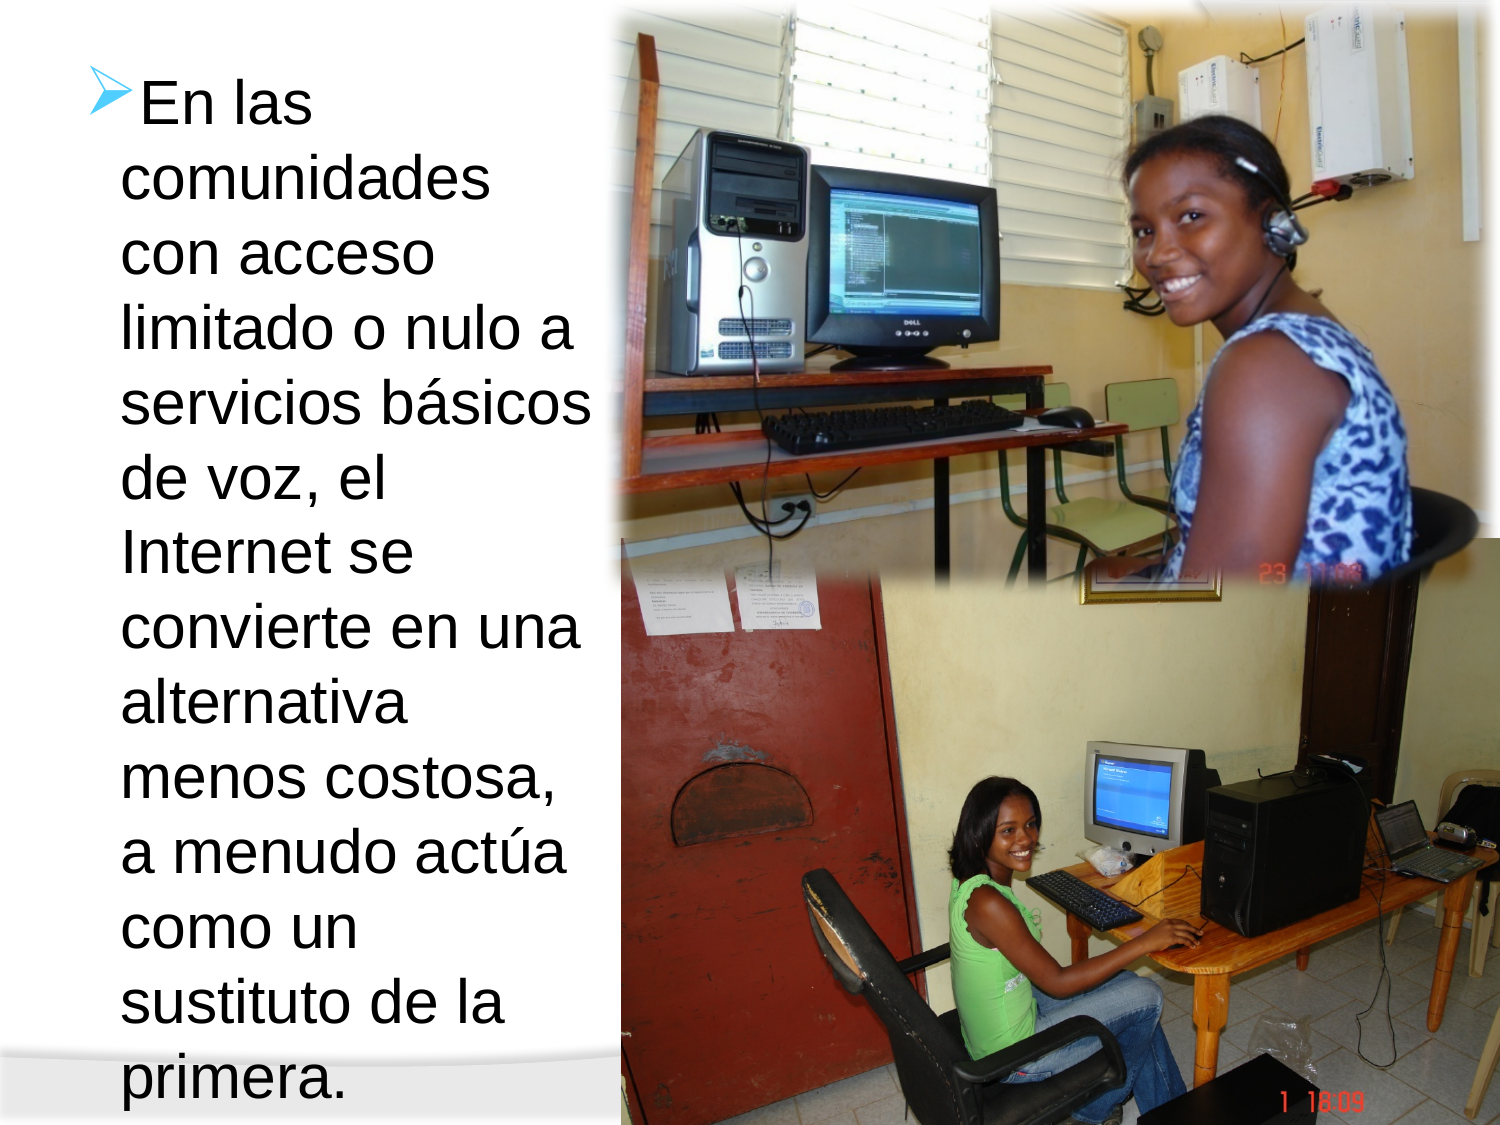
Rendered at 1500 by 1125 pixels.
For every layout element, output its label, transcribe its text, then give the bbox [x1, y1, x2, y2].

picture [620, 607, 1500, 1125]
picture [603, 0, 1500, 598]
text_box En las comunidades con acceso limitado o nulo a servicios básicos de voz, el Internet se convierte en una alternativa menos costosa, a menudo actúa como un sustituto de la primera. [70, 54, 610, 1067]
